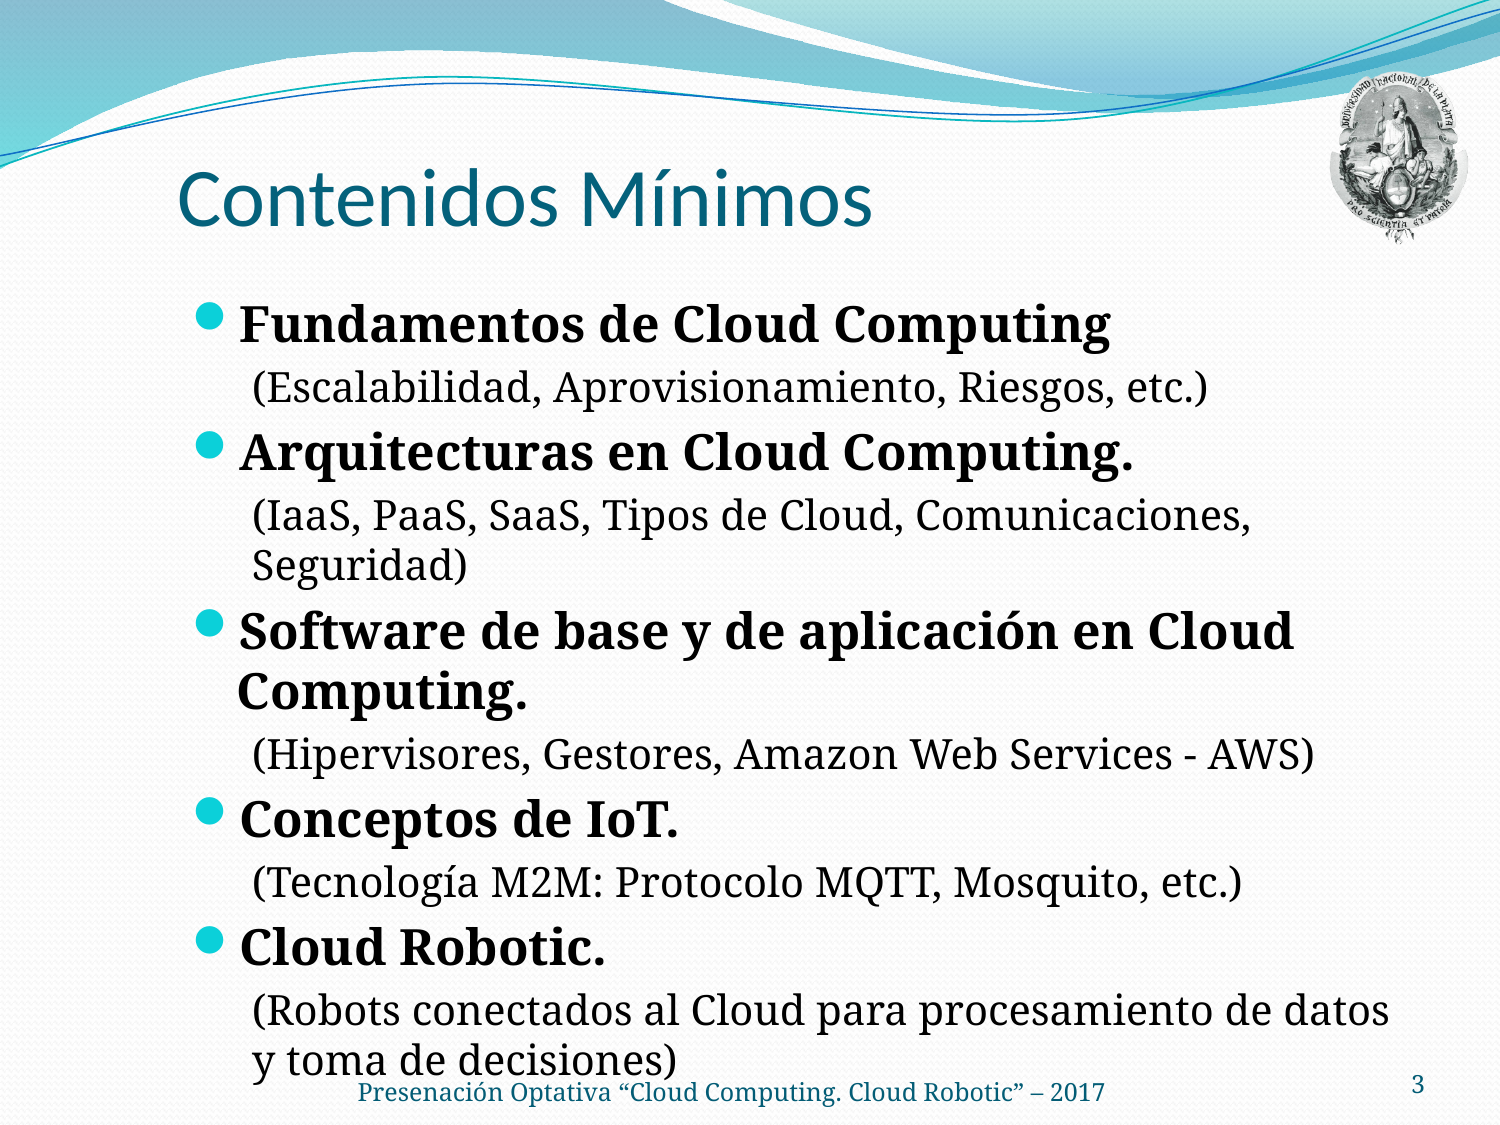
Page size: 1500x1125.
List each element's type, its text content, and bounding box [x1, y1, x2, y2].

title Contenidos Mínimos [177, 112, 1317, 243]
list Fundamentos de Cloud Computing (Escalabilidad, Aprovisionamiento, Riesgos, etc.) Arquitecturas en Cloud Computing. (IaaS, PaaS, SaaS, Tipos de Cloud, Comunicaciones, Seguridad) Software de base y de aplicación en Cloud Computing. (Hipervisores, Gestores, Amazon Web Services - AWS) Conceptos de IoT. (Tecnología M2M: Protocolo MQTT, Mosquito, etc.) Cloud Robotic. (Robots conectados al Cloud para procesamiento de datos y toma de decisiones) [177, 285, 1411, 1053]
picture [1328, 69, 1470, 248]
slide_number 3 [1299, 1042, 1425, 1103]
footer Presenación Optativa “Cloud Computing. Cloud Robotic” – 2017 [301, 1046, 1164, 1107]
